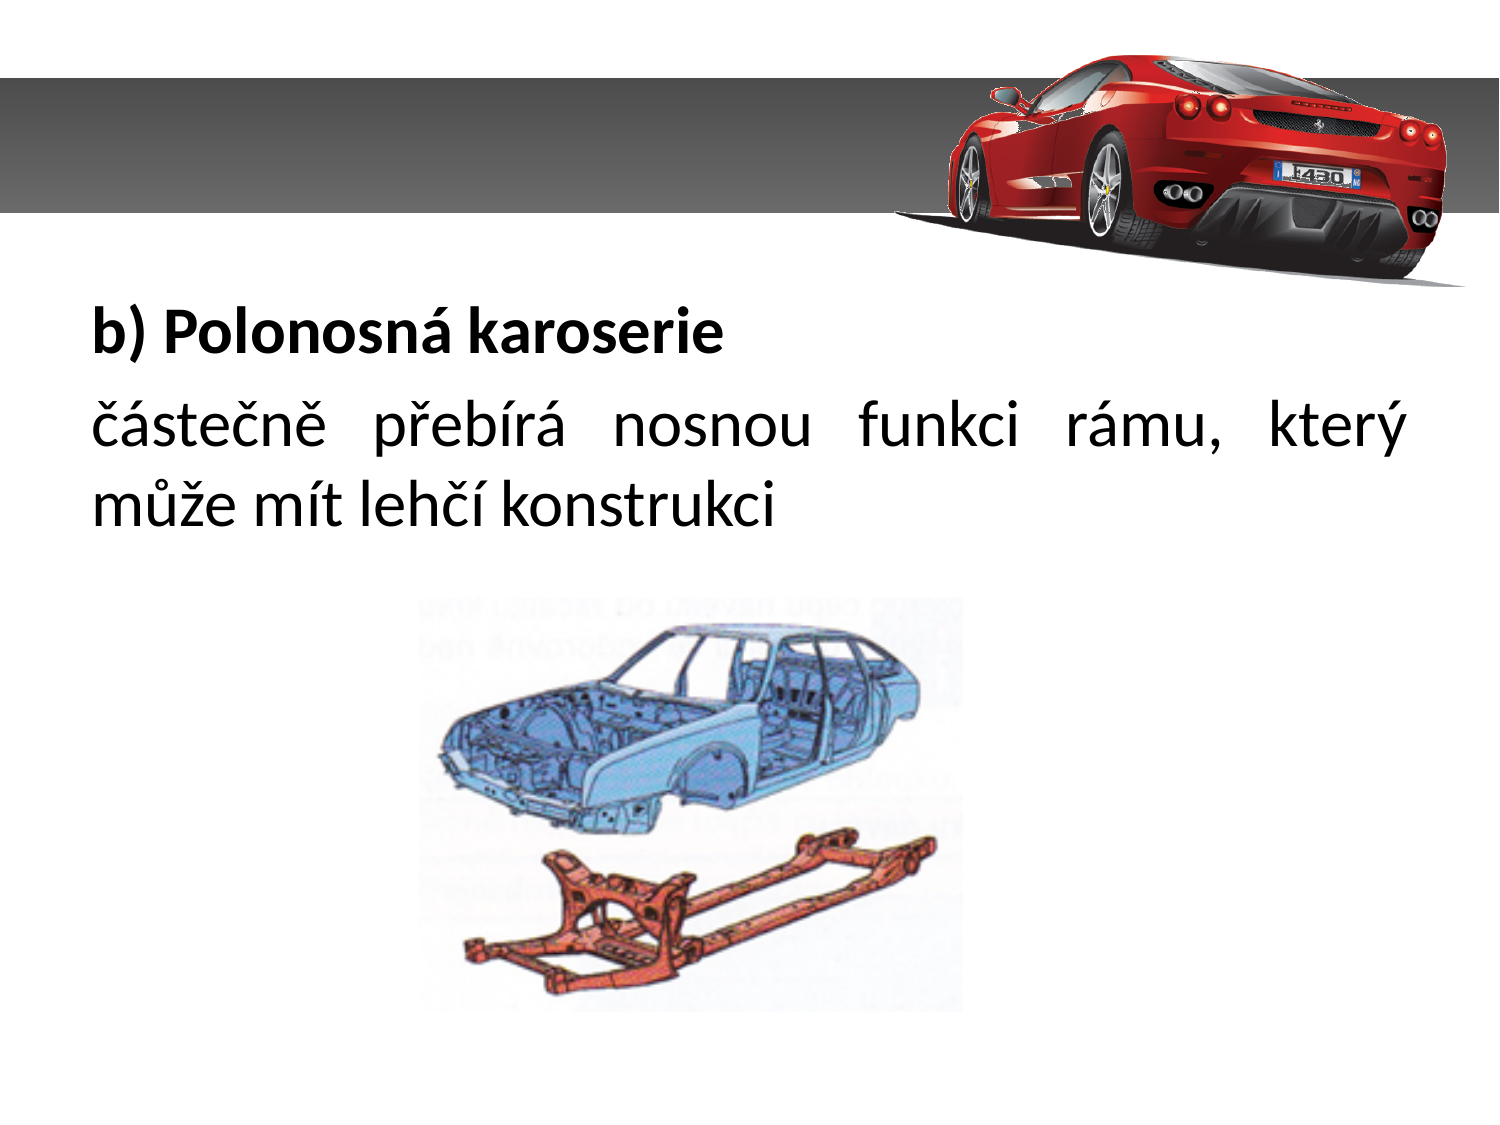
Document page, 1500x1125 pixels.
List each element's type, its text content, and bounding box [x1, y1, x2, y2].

picture [418, 597, 963, 1012]
picture [884, 42, 1483, 291]
list b) Polonosná karoserie částečně přebírá nosnou funkci rámu, který může mít lehčí konstrukci [76, 278, 1424, 1071]
